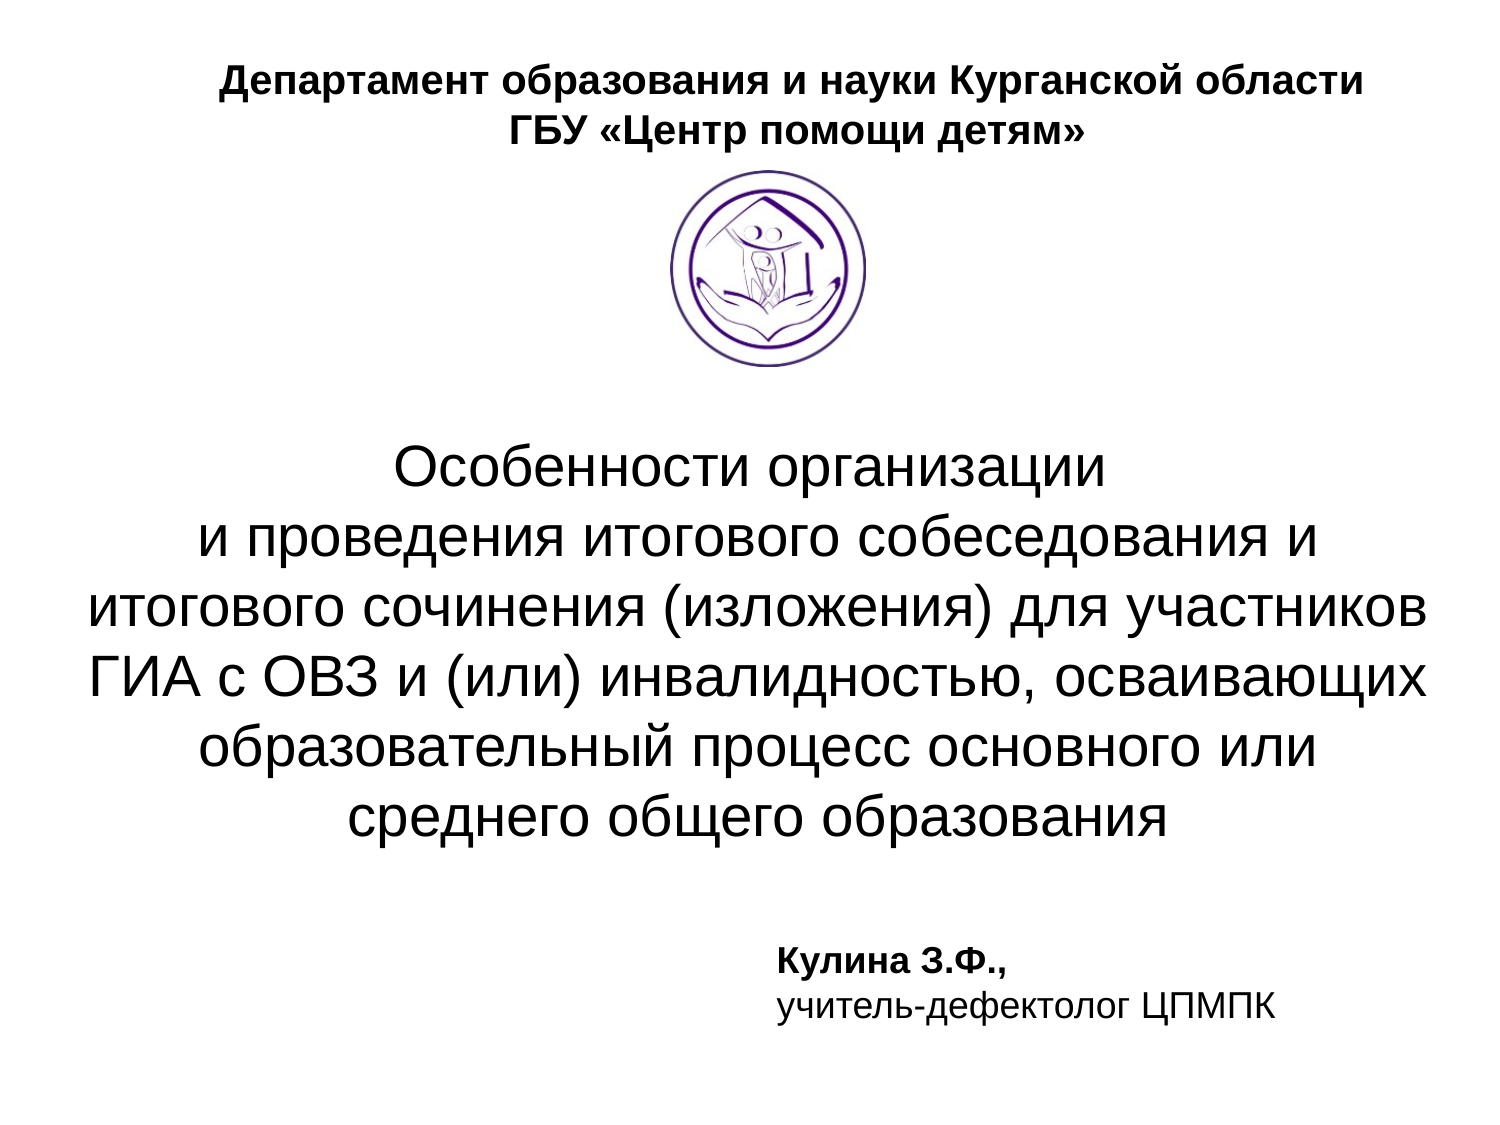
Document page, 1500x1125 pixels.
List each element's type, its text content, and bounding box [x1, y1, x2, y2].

text_box Особенности организации и проведения итогового собеседования и итогового сочинения (изложения) для участников ГИА с ОВЗ и (или) инвалидностью, осваивающих образовательный процесс основного или среднего общего образования [54, 420, 1463, 856]
text_box Кулина З.Ф., учитель-дефектолог ЦПМПК [761, 928, 1463, 1034]
picture [669, 170, 867, 367]
text_box Департамент образования и науки Курганской области ГБУ «Центр помощи детям» [132, 45, 1463, 161]
